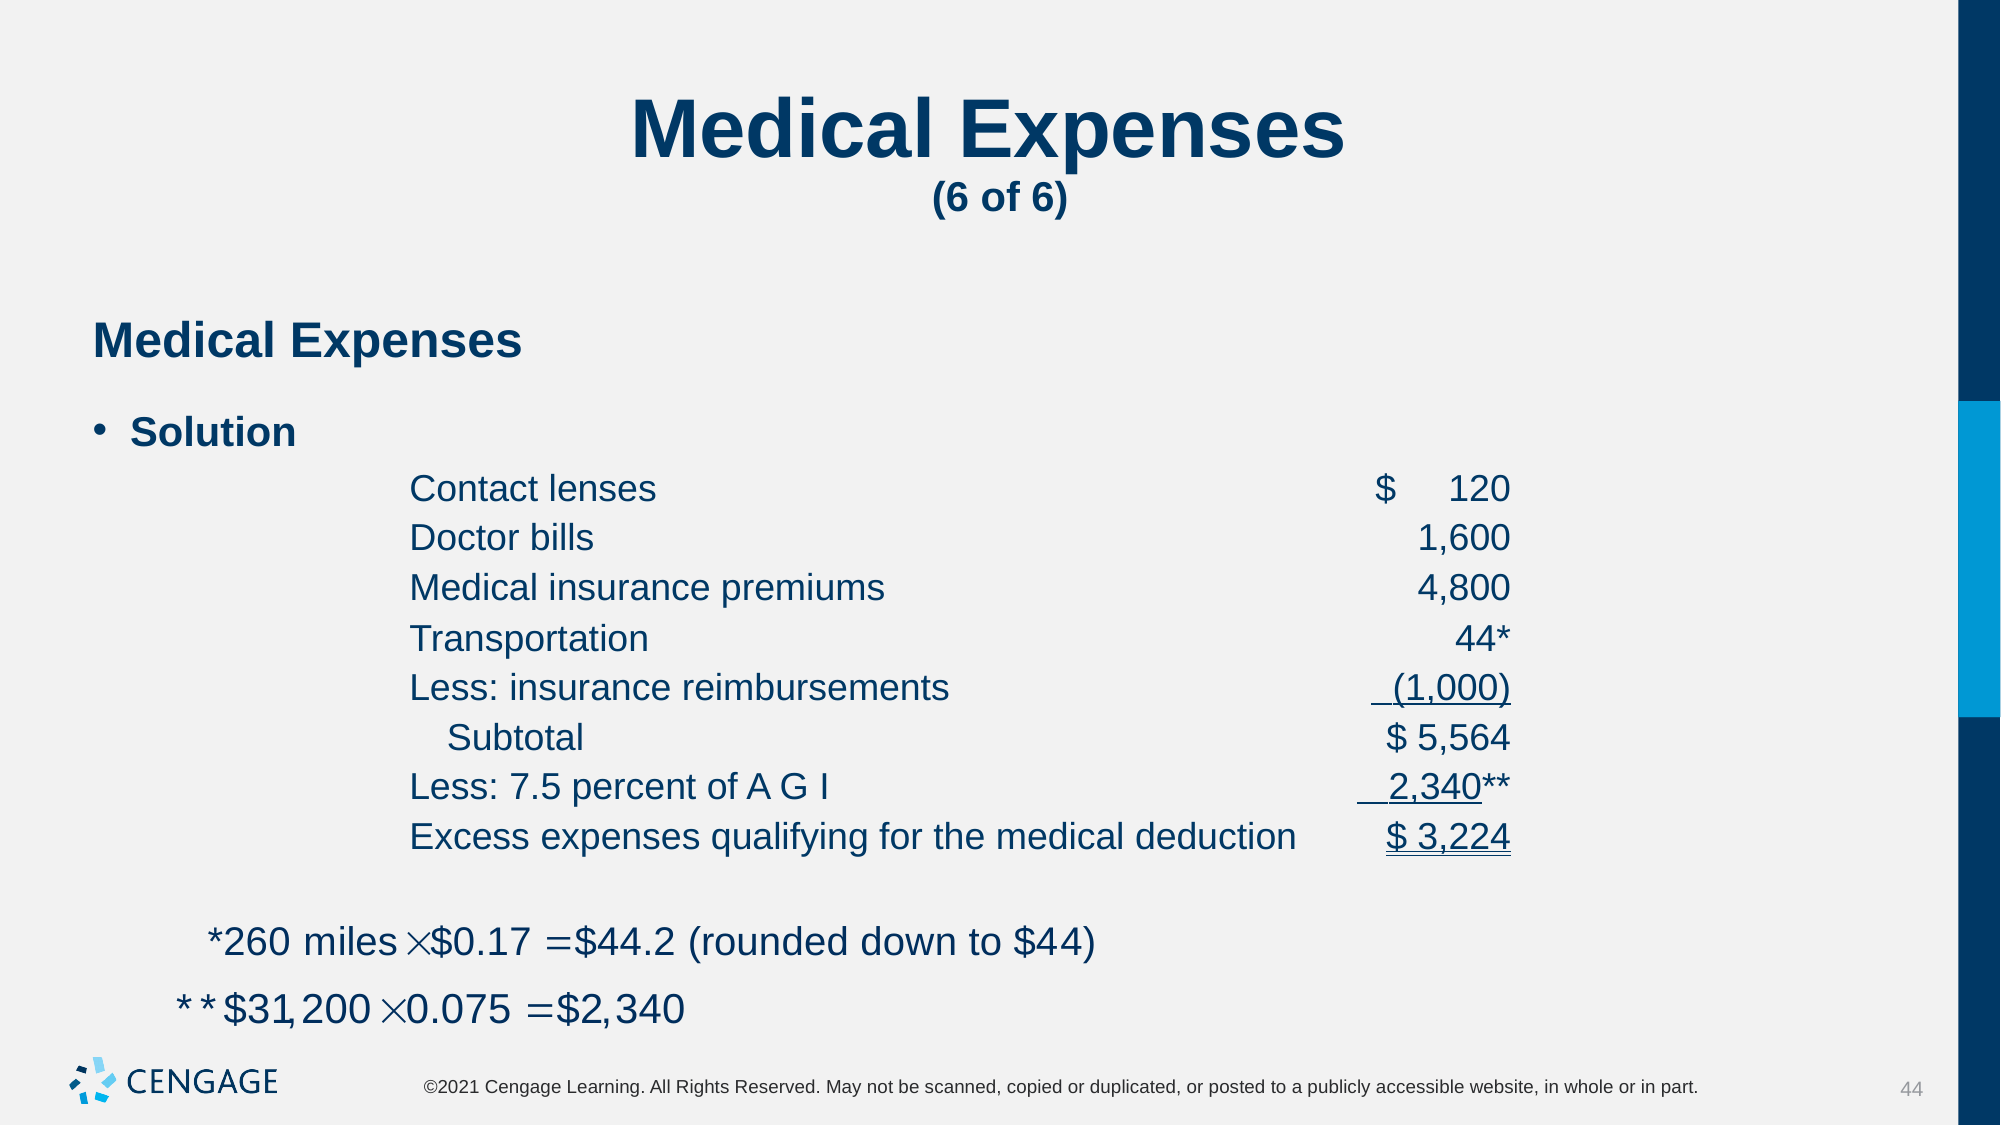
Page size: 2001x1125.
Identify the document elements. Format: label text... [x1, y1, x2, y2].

table_header Contact lenses [409, 467, 1304, 517]
table_cell 2,340** [1304, 766, 1740, 815]
table_cell Subtotal [409, 716, 1304, 766]
table_cell 1,600 [1304, 517, 1740, 566]
table_cell Excess expenses qualifying for the medical deduction [409, 815, 1304, 902]
table_cell Less: 7.5 percent of A G I [409, 766, 1304, 815]
title Medical Expenses (6 of 6) [78, 77, 1923, 278]
table_cell Doctor bills [409, 517, 1304, 566]
table_cell 4,800 [1304, 566, 1740, 617]
table_cell (1,000) [1304, 667, 1740, 716]
table_cell Transportation [409, 617, 1304, 667]
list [172, 986, 690, 1036]
table_cell $ 5,564 [1304, 716, 1740, 766]
table_cell Medical insurance premiums [409, 566, 1304, 617]
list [204, 919, 1100, 969]
list Medical Expenses Solution [77, 299, 1922, 636]
picture [69, 1057, 277, 1104]
table_cell Less: insurance reimbursements [409, 667, 1304, 716]
table_cell $ 3,224 [1304, 815, 1740, 902]
table_cell 44* [1304, 617, 1740, 667]
table_header $ 120 [1304, 467, 1740, 517]
